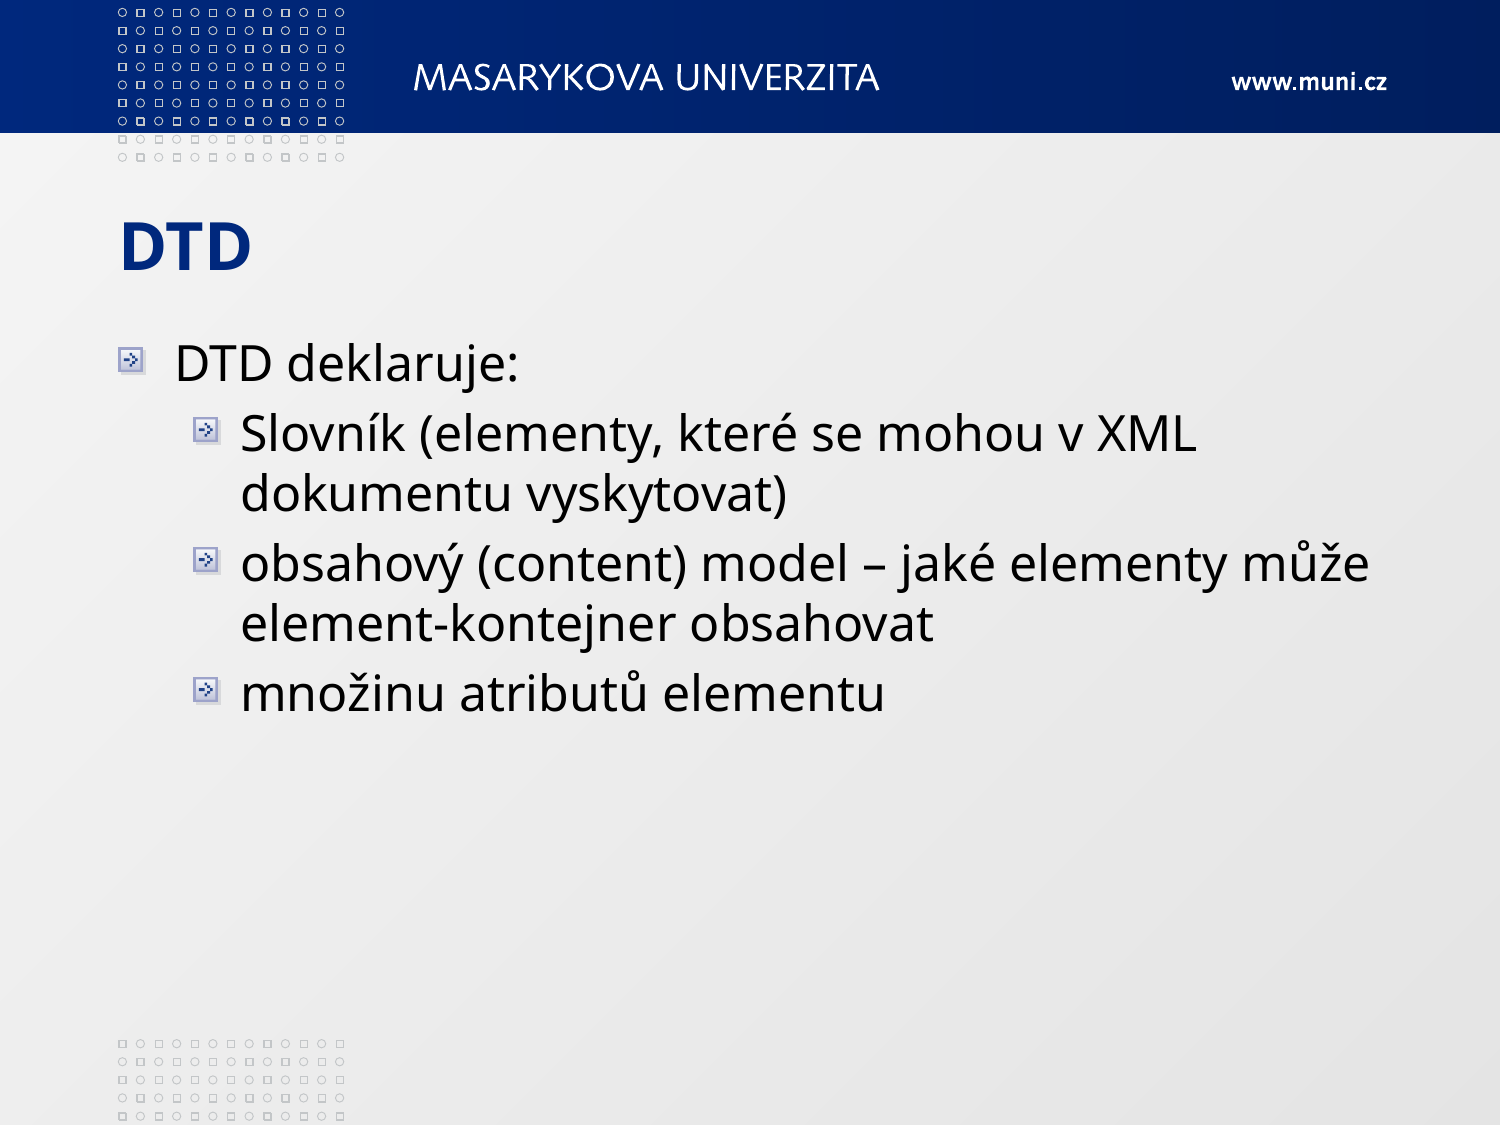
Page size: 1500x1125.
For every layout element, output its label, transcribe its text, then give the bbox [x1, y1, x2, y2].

title DTD [117, 184, 1403, 292]
list DTD deklaruje: Slovník (elementy, které se mohou v XML dokumentu vyskytovat) obsahový (content) model – jaké elementy může element-kontejner obsahovat množinu atributů elementu [117, 330, 1470, 1007]
